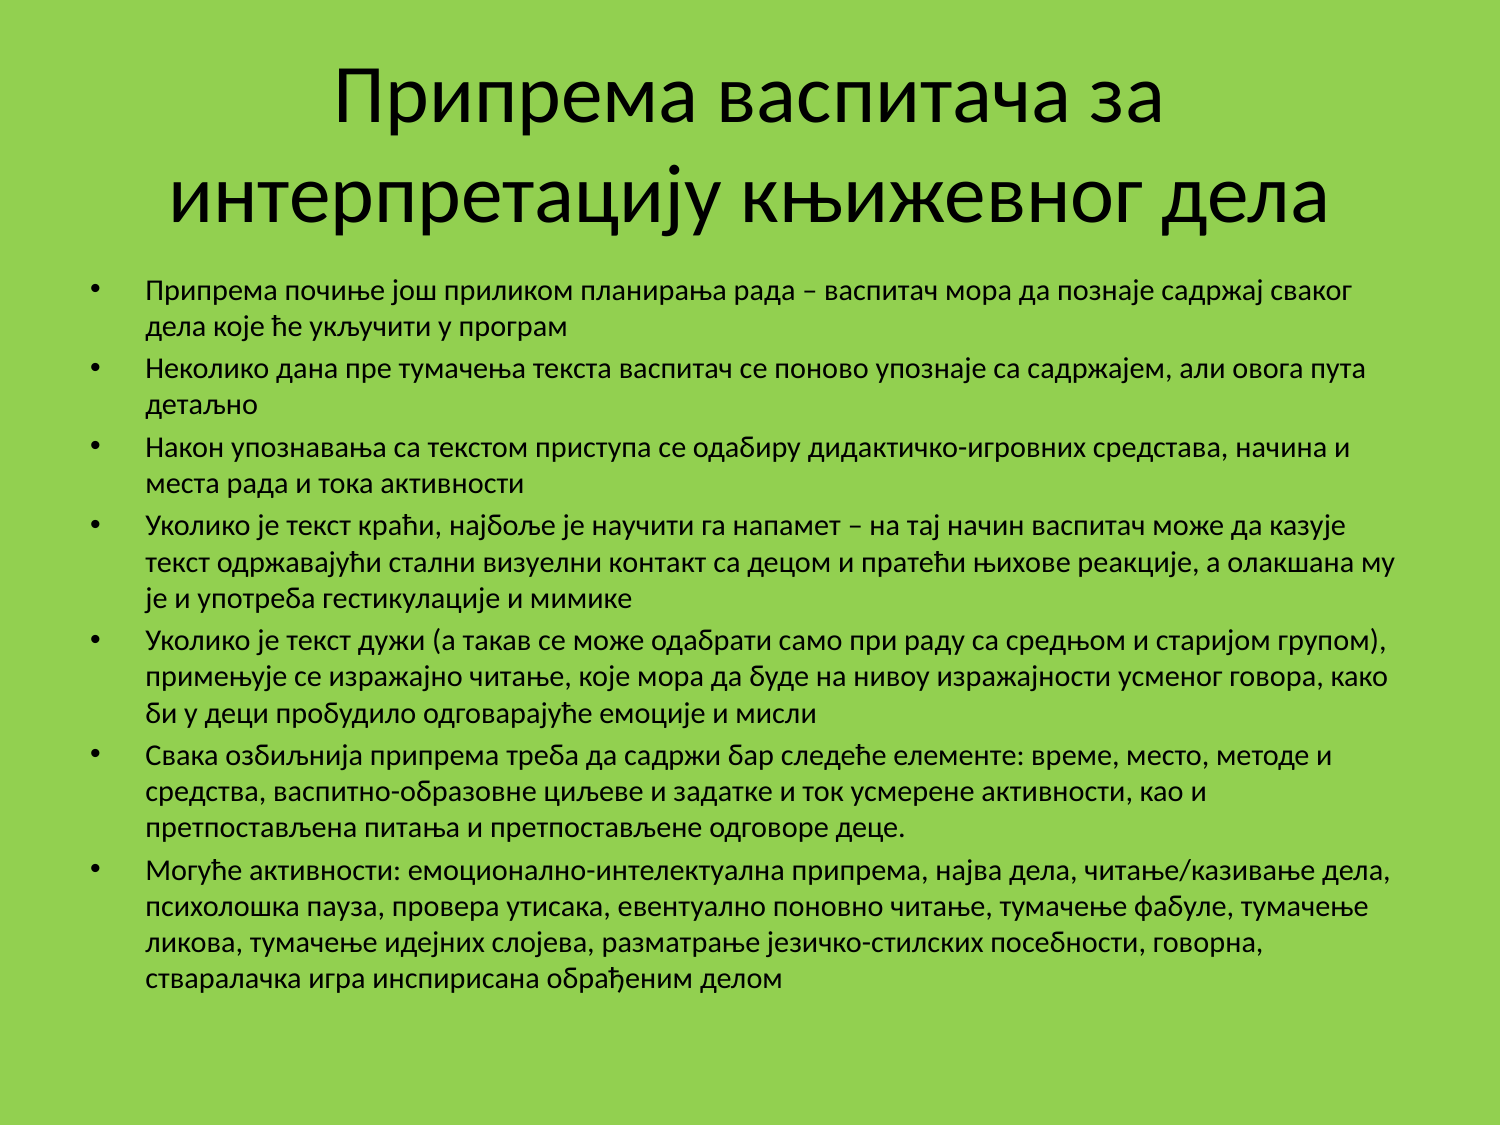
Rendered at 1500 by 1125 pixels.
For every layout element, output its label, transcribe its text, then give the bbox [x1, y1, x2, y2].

title Припрема васпитача за интерпретацију књижевног дела [75, 45, 1425, 233]
list Припрема почиње још приликом планирања рада – васпитач мора да познаје садржај сваког дела које ће укључити у програм Неколико дана пре тумачења текста васпитач се поново упознаје са садржајем, али овога пута детаљно Након упознавања са текстом приступа се одабиру дидактичко-игровних средстава, начина и места рада и тока активности Уколико је текст краћи, најбоље је научити га напамет – на тај начин васпитач може да казује текст одржавајући стални визуелни контакт са децом и пратећи њихове реакције, а олакшана му је и употреба гестикулације и мимике Уколико је текст дужи (а такав се може одабрати само при раду са средњом и старијом групом), примењује се изражајно читање, које мора да буде на нивоу изражајности усменог говора, како би у деци пробудило одговарајуће емоције и мисли Свака озбиљнија припрема треба да садржи бар следеће елементе: време, место, методе и средства, васпитно-образовне циљеве и задатке и ток усмерене активности, као и претпостављена питања и претпостављене одговоре деце. Могуће активности: емоционално-интелектуална припрема, најва дела, читање/казивање дела, психолошка пауза, провера утисака, евентуално поновно читање, тумачење фабуле, тумачење ликова, тумачење идејних слојева, разматрање језичко-стилских посебности, говорна, стваралачка игра инспирисана обрађеним делом [75, 262, 1425, 1005]
